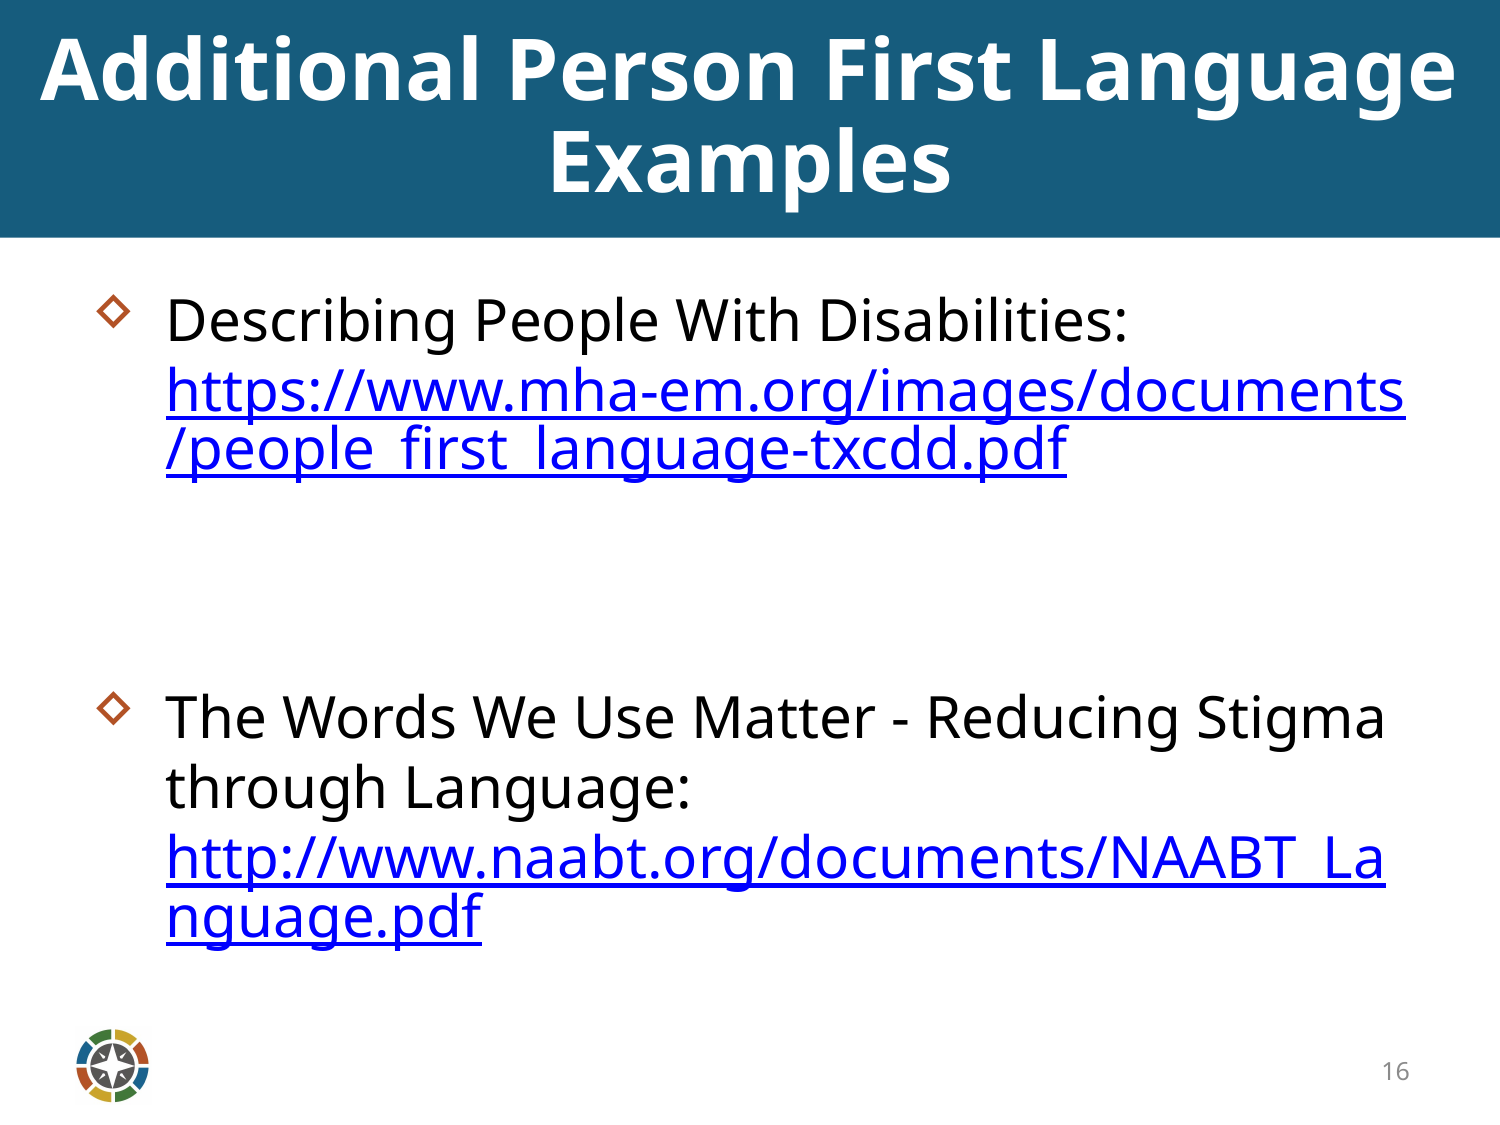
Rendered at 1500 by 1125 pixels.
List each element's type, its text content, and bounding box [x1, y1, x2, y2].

list Describing People With Disabilities: https://www.mha-em.org/images/documents/people_first_language-txcdd.pdf The Words We Use Matter - Reducing Stigma through Language: http://www.naabt.org/documents/NAABT_Language.pdf [75, 275, 1425, 1005]
slide_number 16 [1074, 1042, 1425, 1103]
picture [75, 1026, 152, 1105]
title Additional Person First Language Examples [0, 0, 1500, 238]
